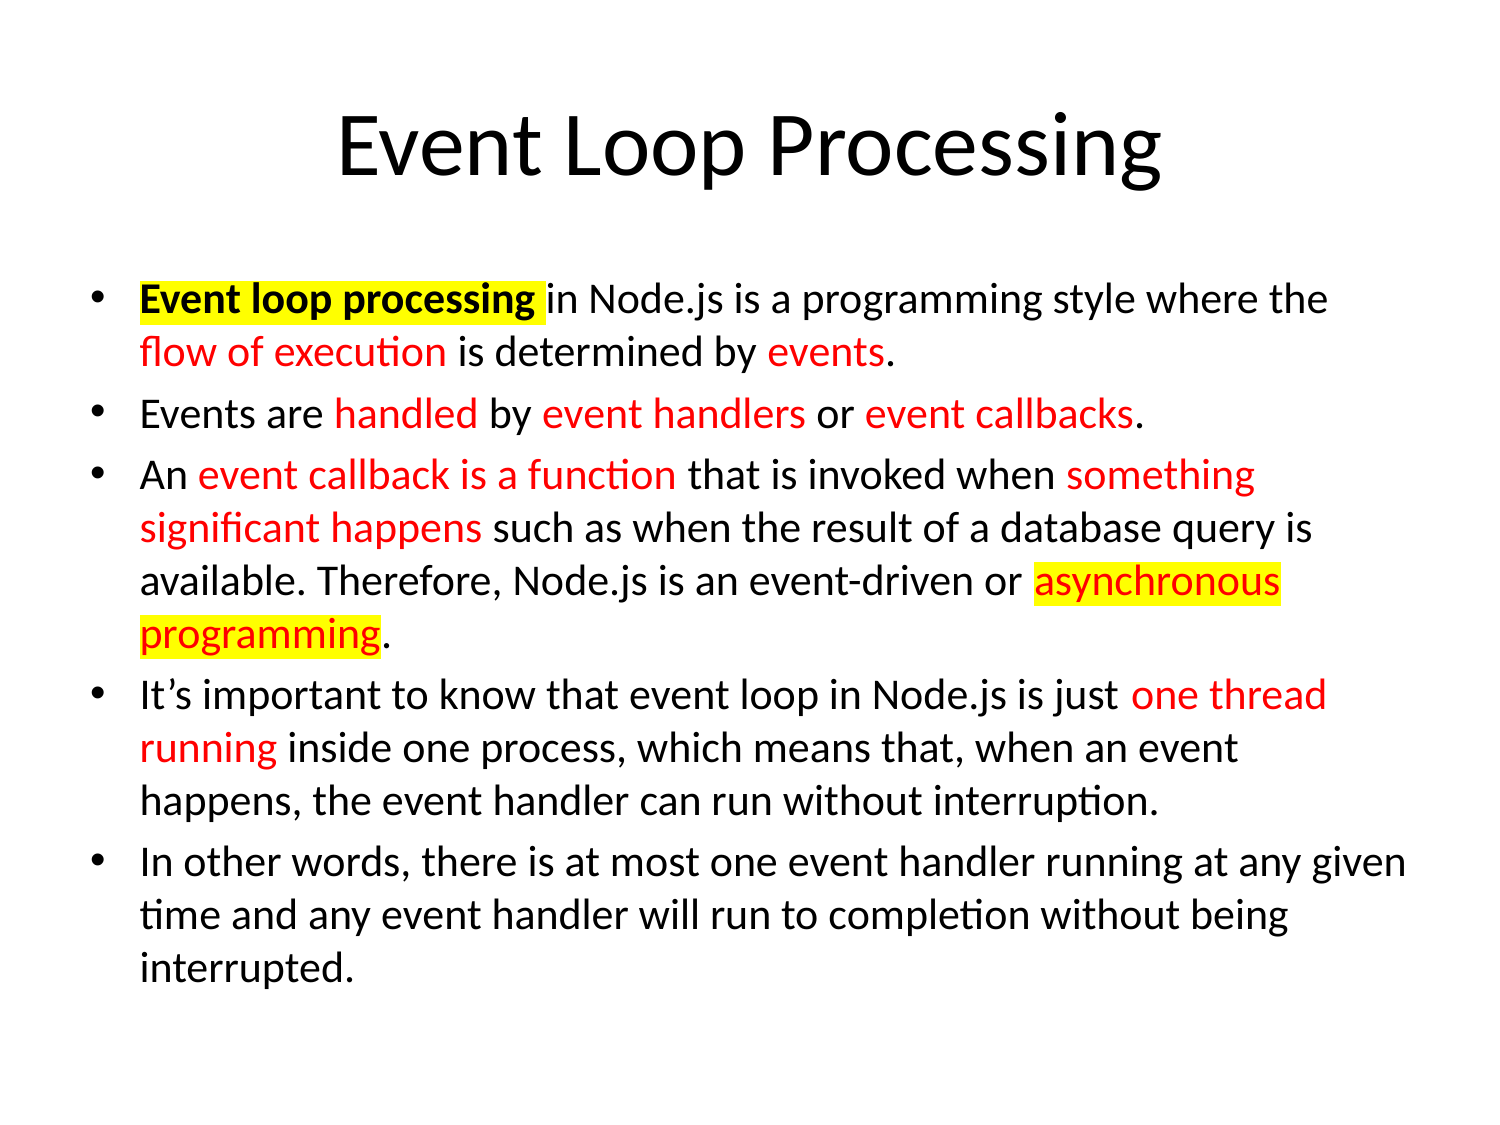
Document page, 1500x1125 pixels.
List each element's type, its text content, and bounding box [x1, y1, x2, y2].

list Event loop processing in Node.js is a programming style where the flow of execution is determined by events. Events are handled by event handlers or event callbacks. An event callback is a function that is invoked when something significant happens such as when the result of a database query is available. Therefore, Node.js is an event-driven or asynchronous programming. It’s important to know that event loop in Node.js is just one thread running inside one process, which means that, when an event happens, the event handler can run without interruption. In other words, there is at most one event handler running at any given time and any event handler will run to completion without being interrupted. [75, 262, 1425, 1005]
title Event Loop Processing [75, 45, 1425, 233]
